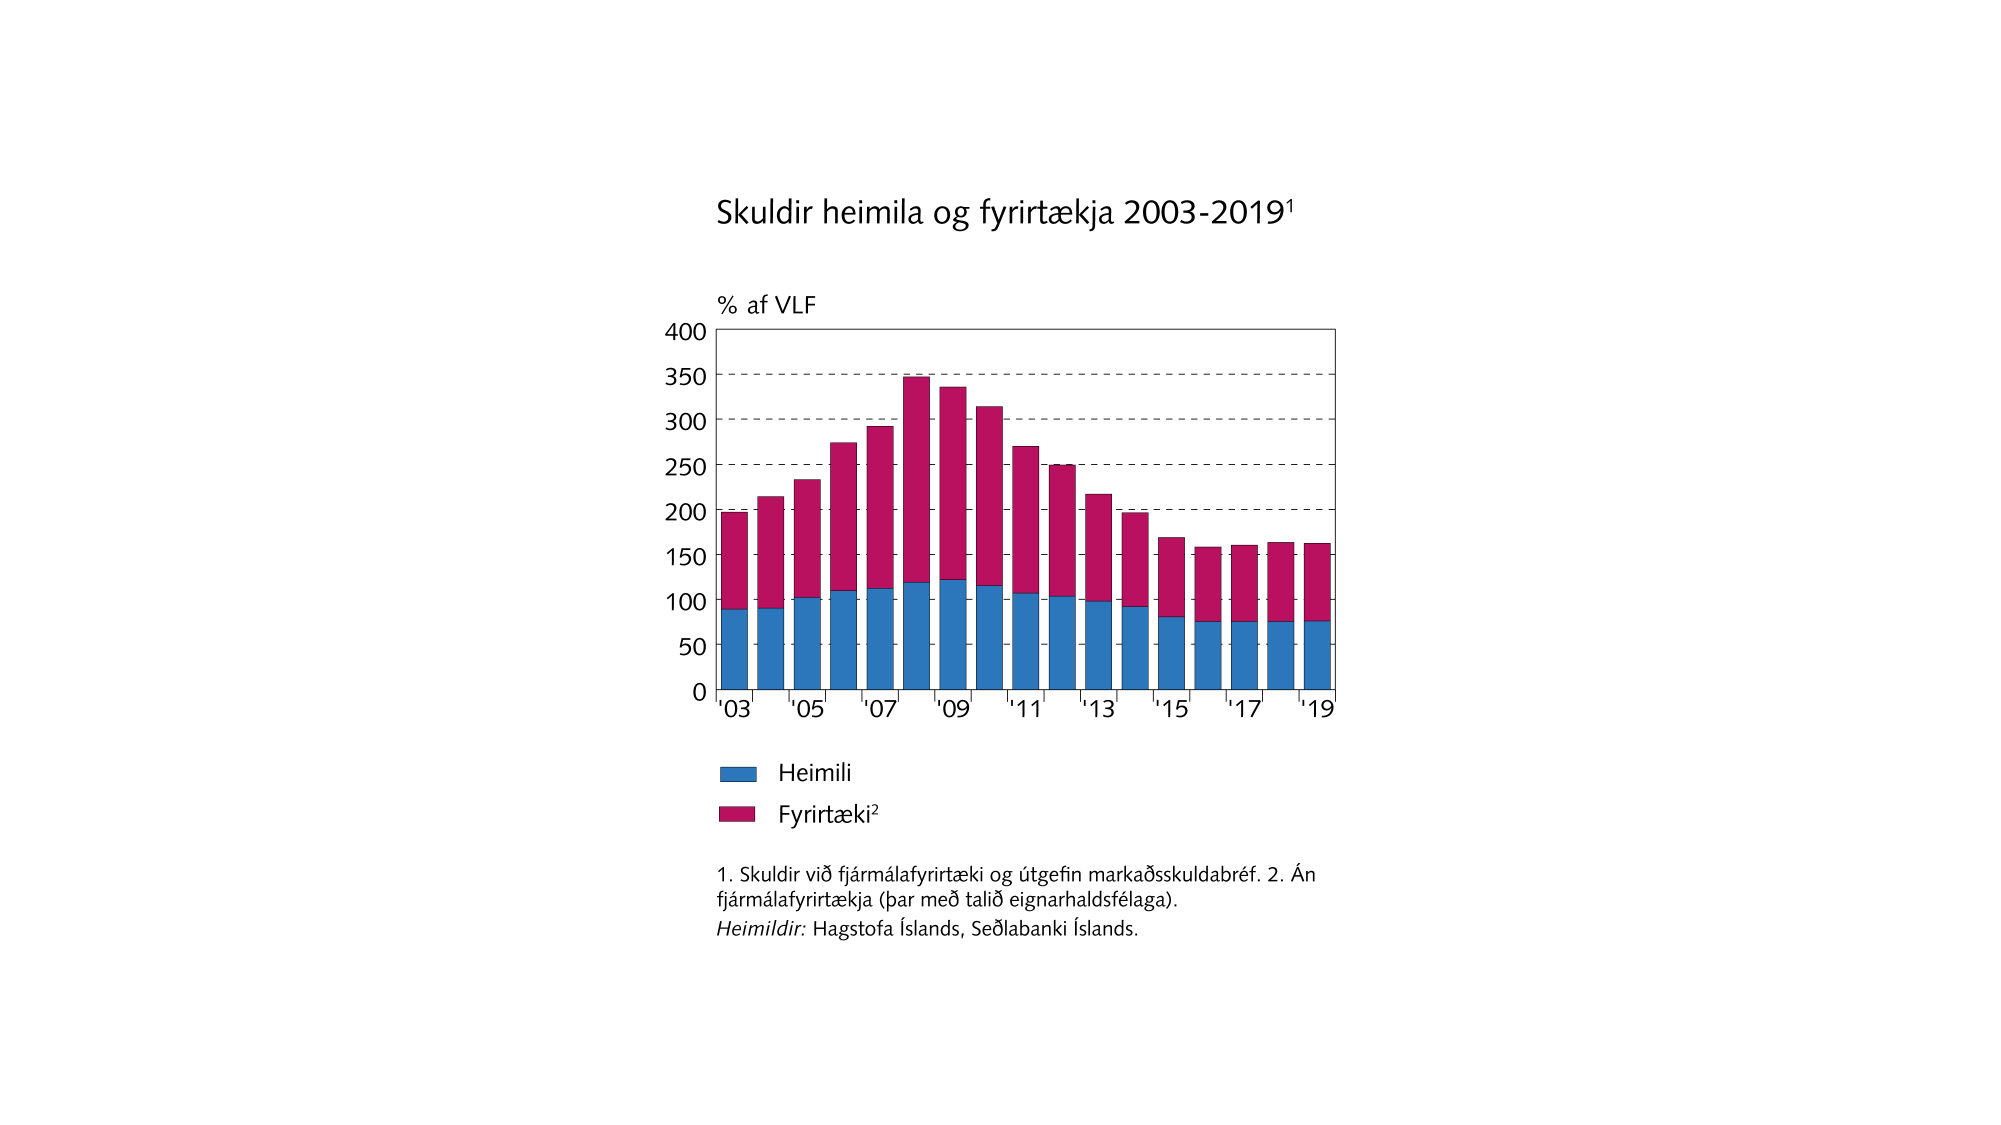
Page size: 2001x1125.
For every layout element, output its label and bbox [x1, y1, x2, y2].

picture [664, 184, 1336, 941]
